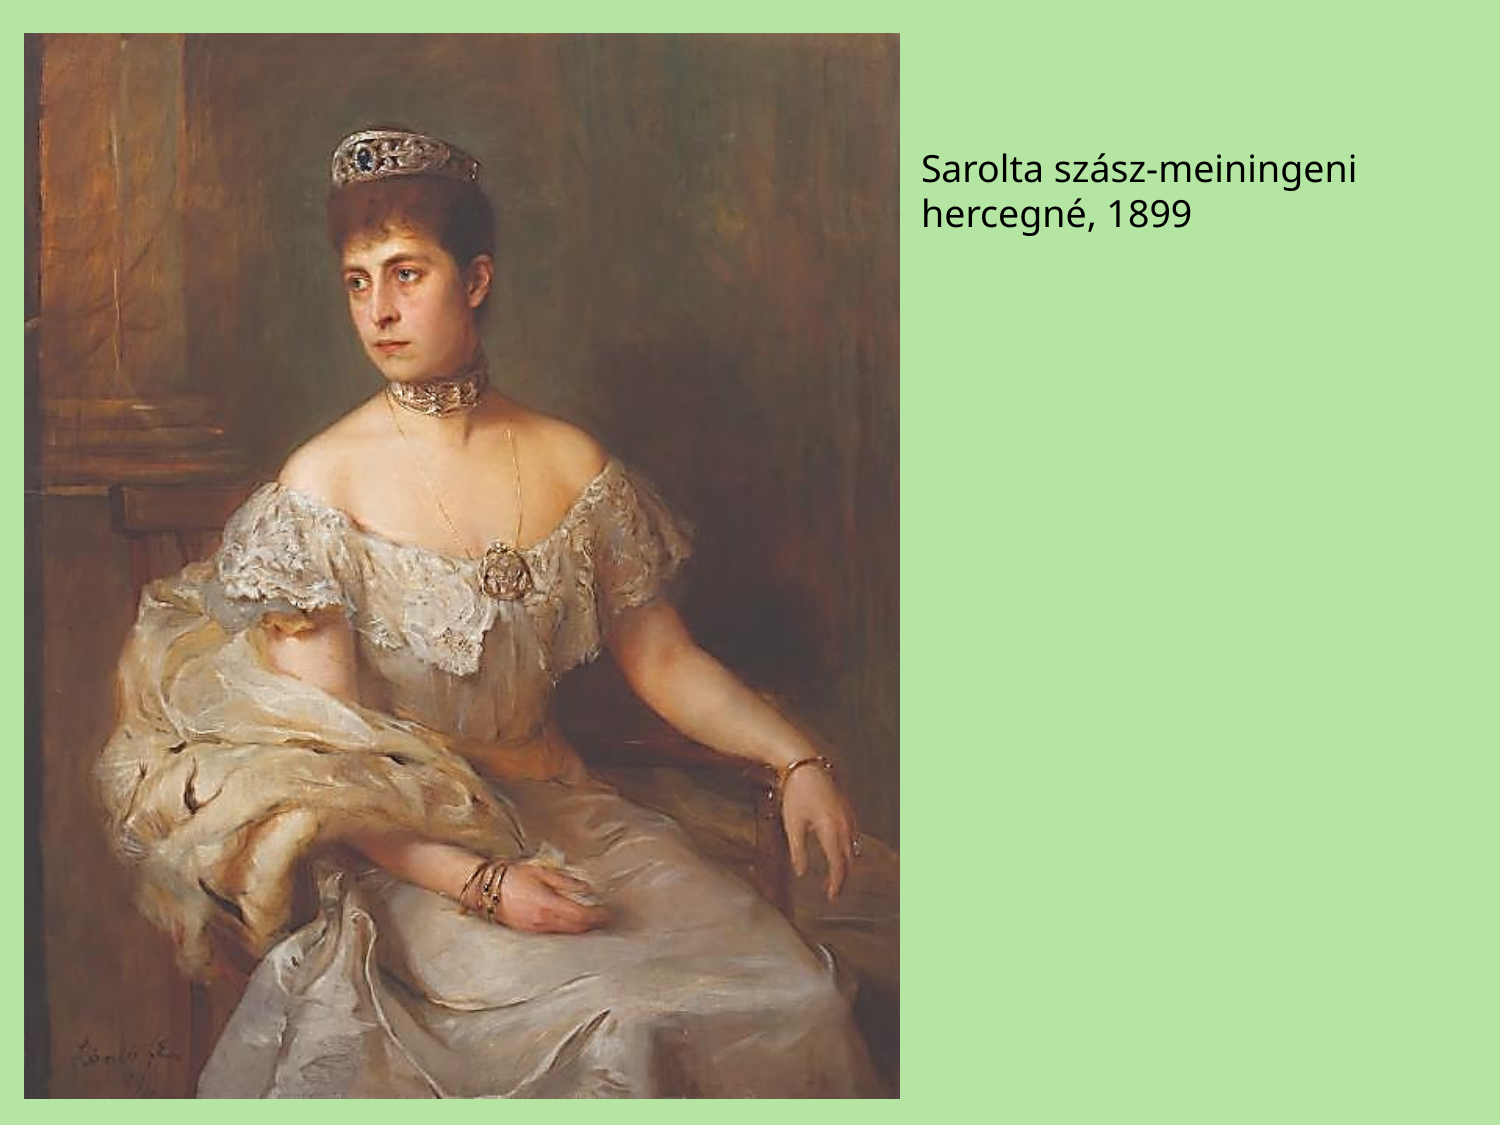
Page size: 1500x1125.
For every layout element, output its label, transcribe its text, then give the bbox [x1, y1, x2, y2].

picture [24, 32, 900, 1100]
text_box Sarolta szász-meiningeni hercegné, 1899 [906, 137, 1500, 243]
